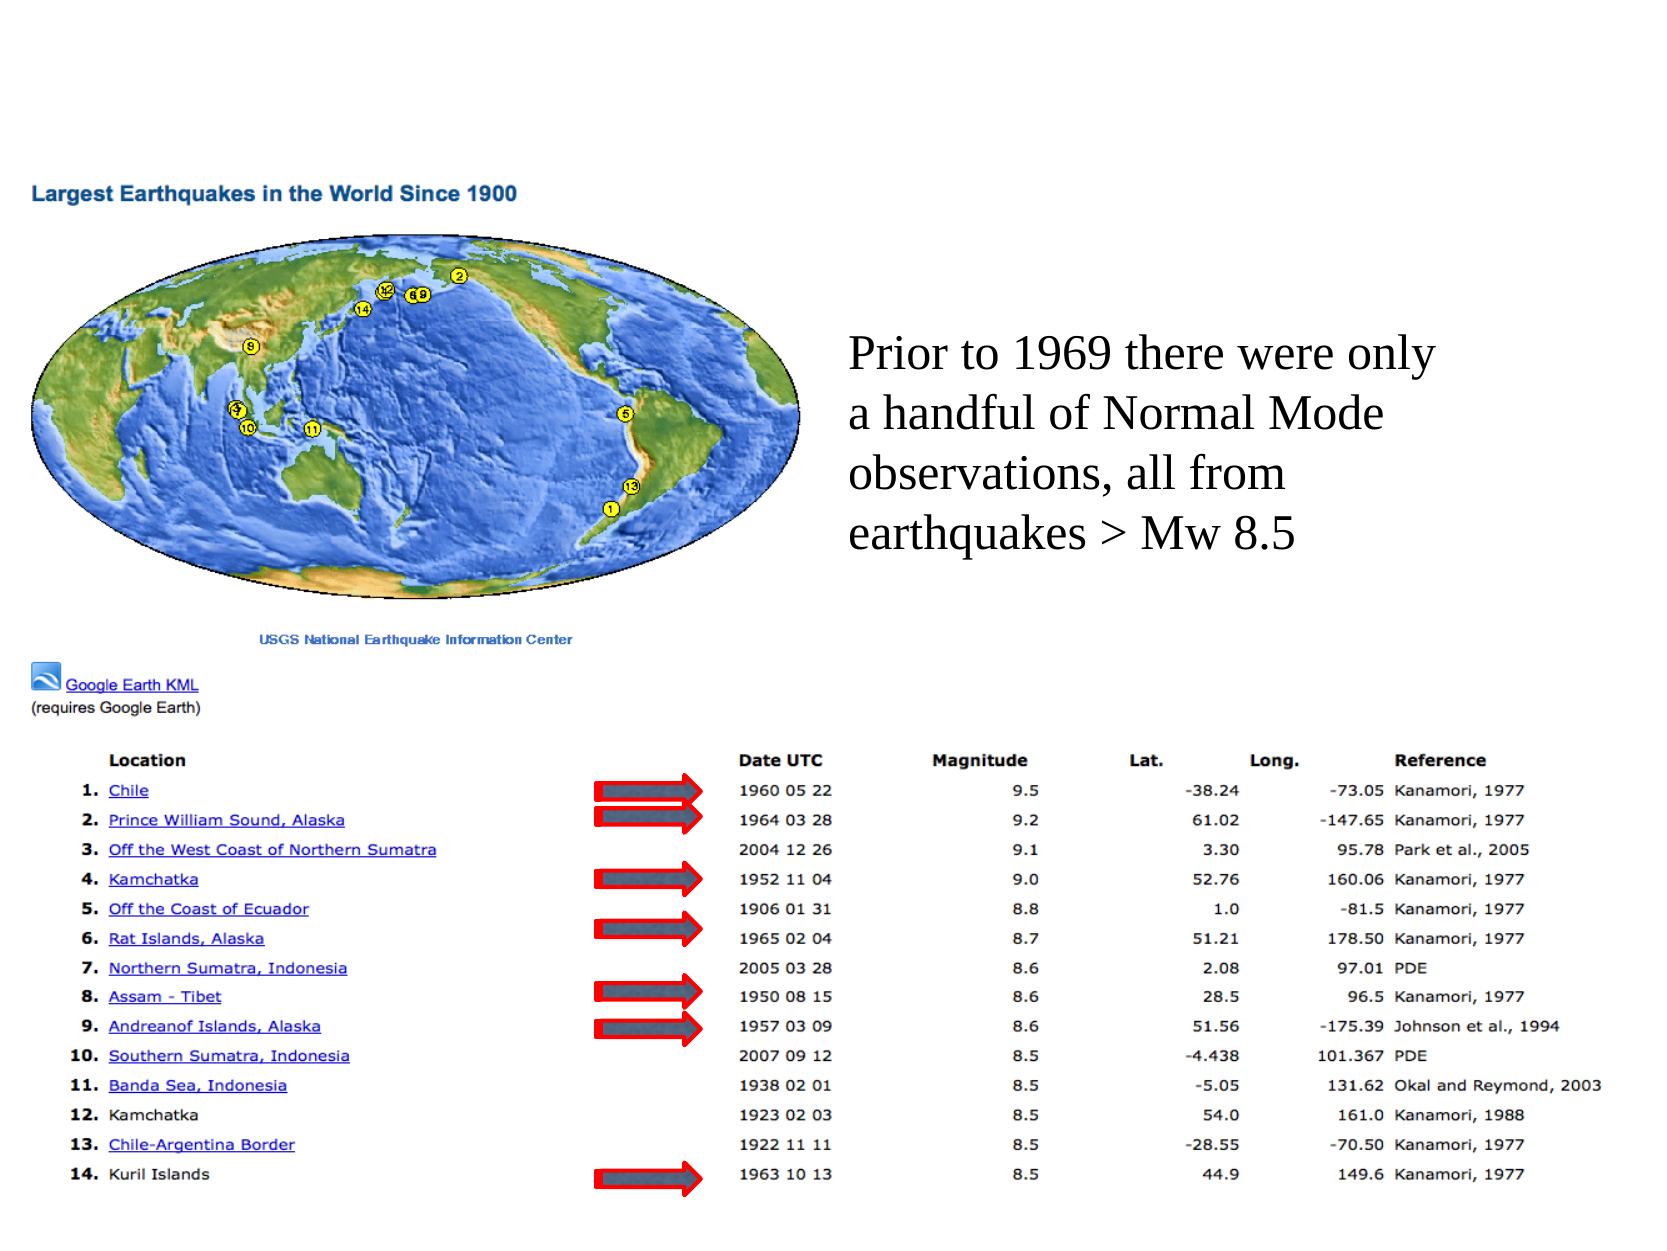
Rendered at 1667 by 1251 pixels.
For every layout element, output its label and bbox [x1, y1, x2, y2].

text_box [1209, 391, 1346, 528]
picture [20, 174, 1642, 1215]
